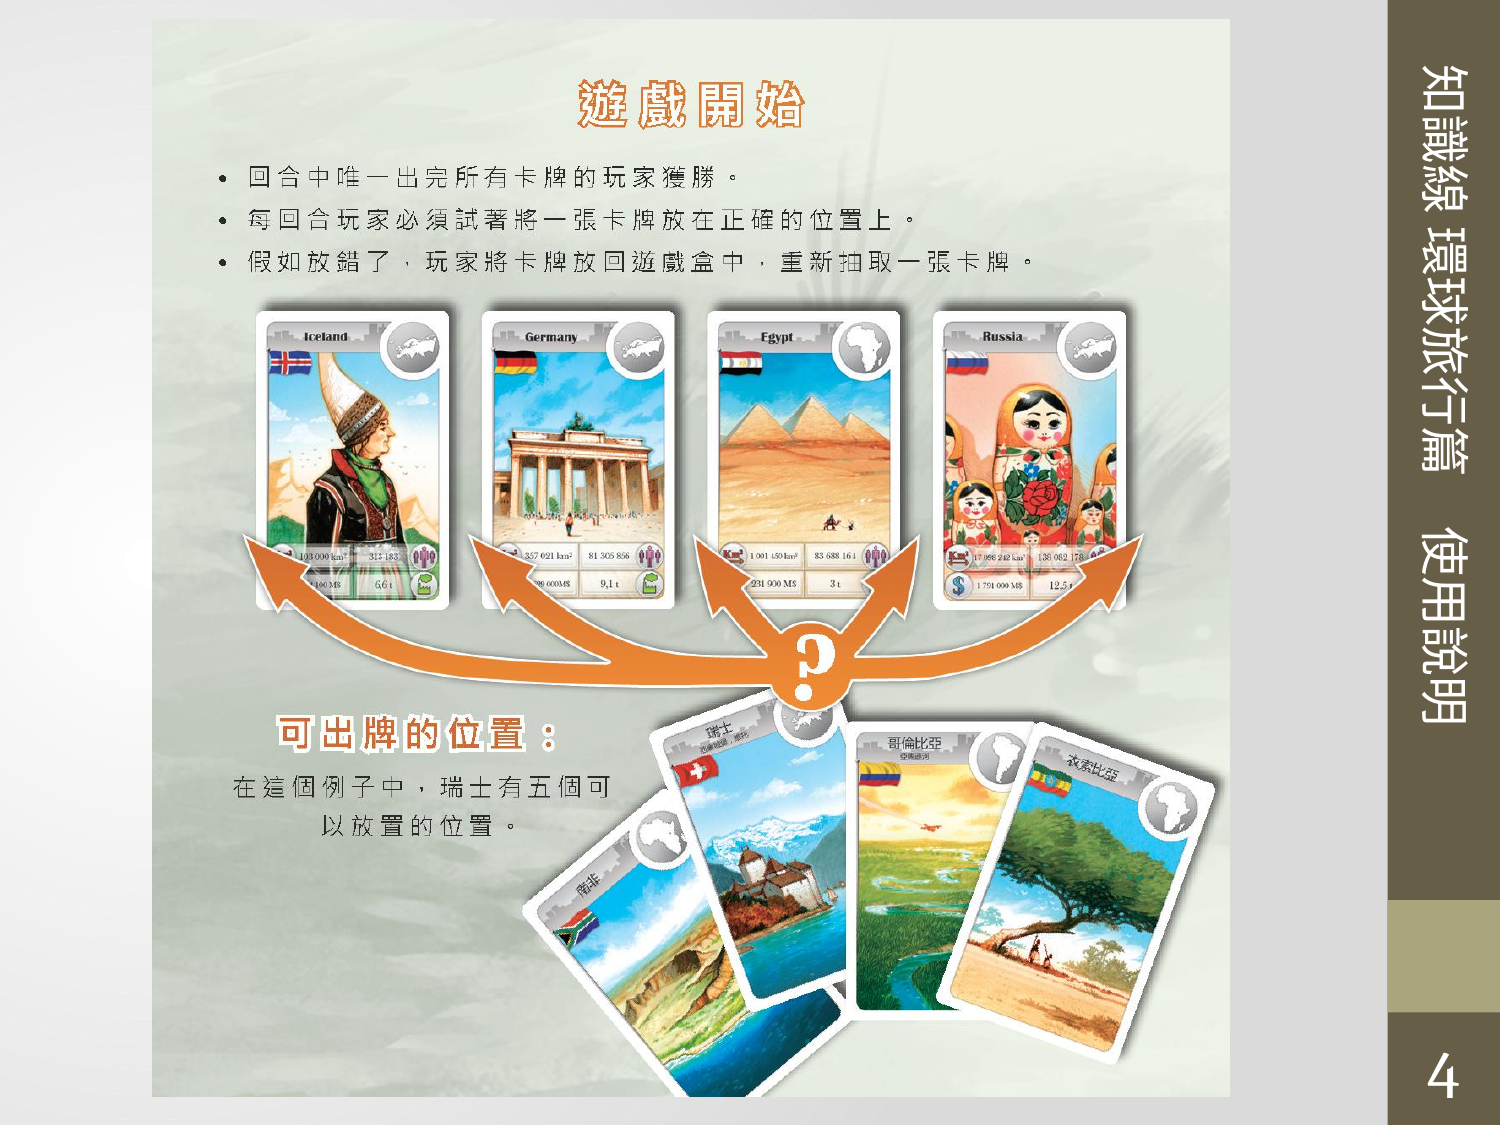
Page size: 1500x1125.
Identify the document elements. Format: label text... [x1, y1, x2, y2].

text_box 4 [1387, 1024, 1500, 1119]
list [151, 18, 1231, 1098]
text_box 知識線 環球旅行篇 使用說明 [1392, 0, 1484, 787]
